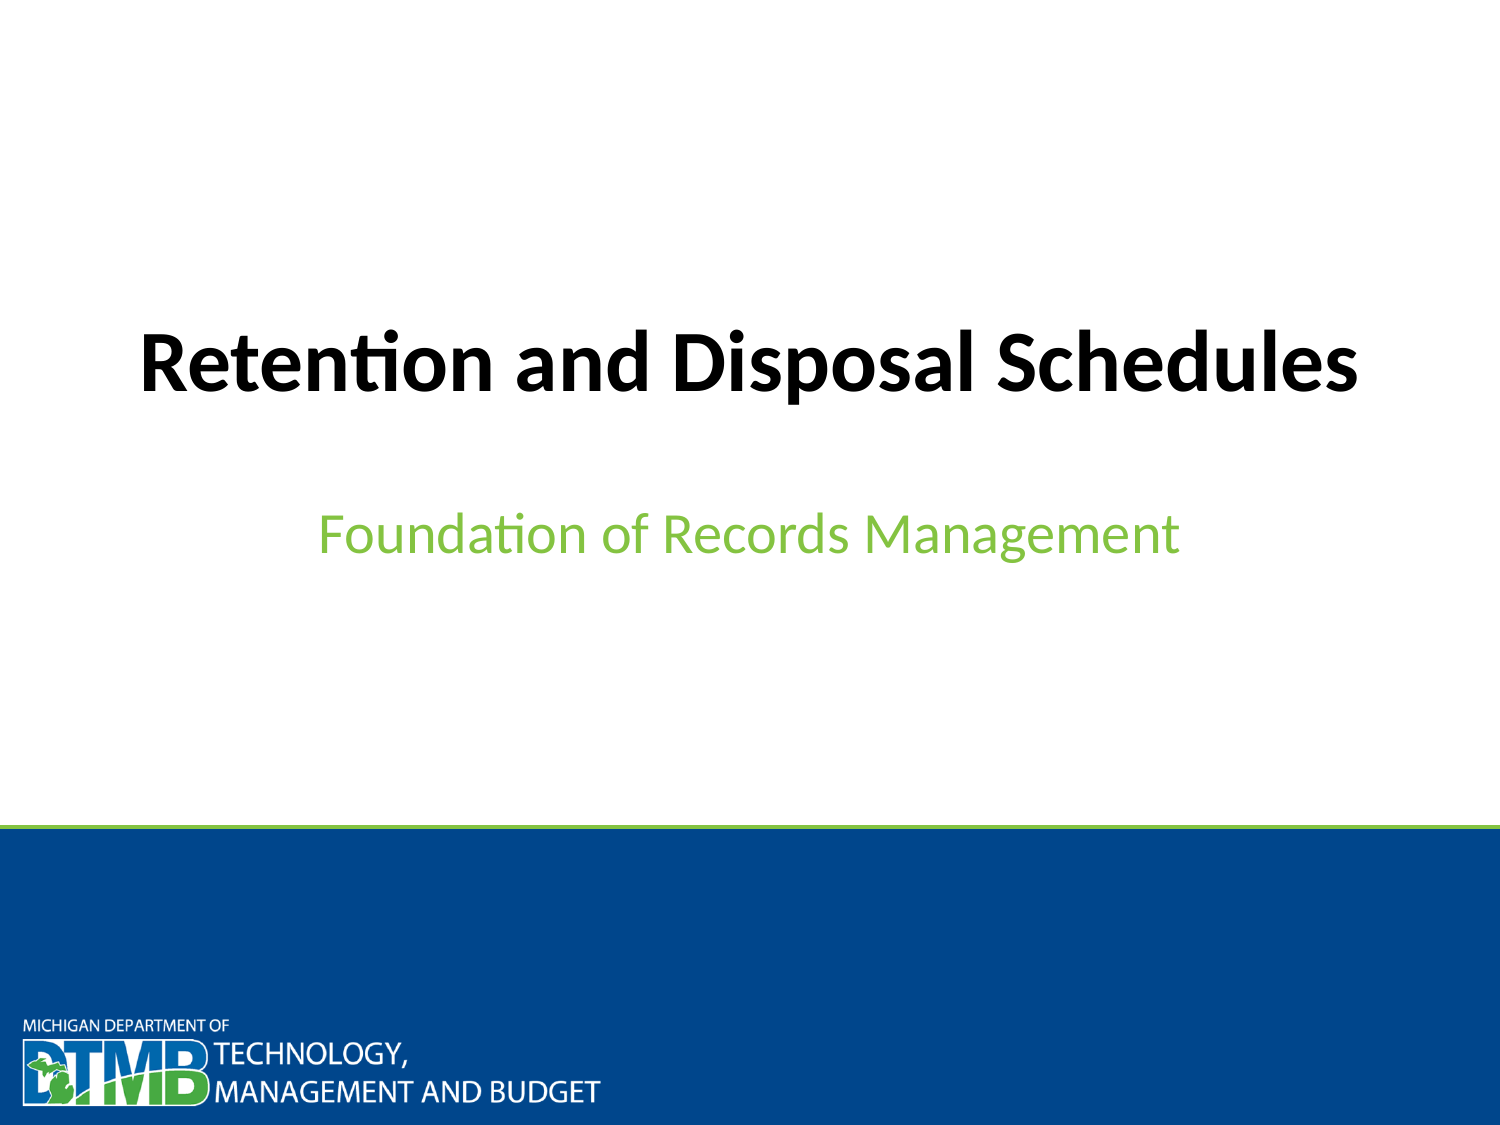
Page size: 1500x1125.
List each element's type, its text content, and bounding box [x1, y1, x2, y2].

picture [17, 1015, 603, 1111]
title Retention and Disposal Schedules [75, 262, 1425, 450]
list Foundation of Records Management [150, 487, 1350, 638]
